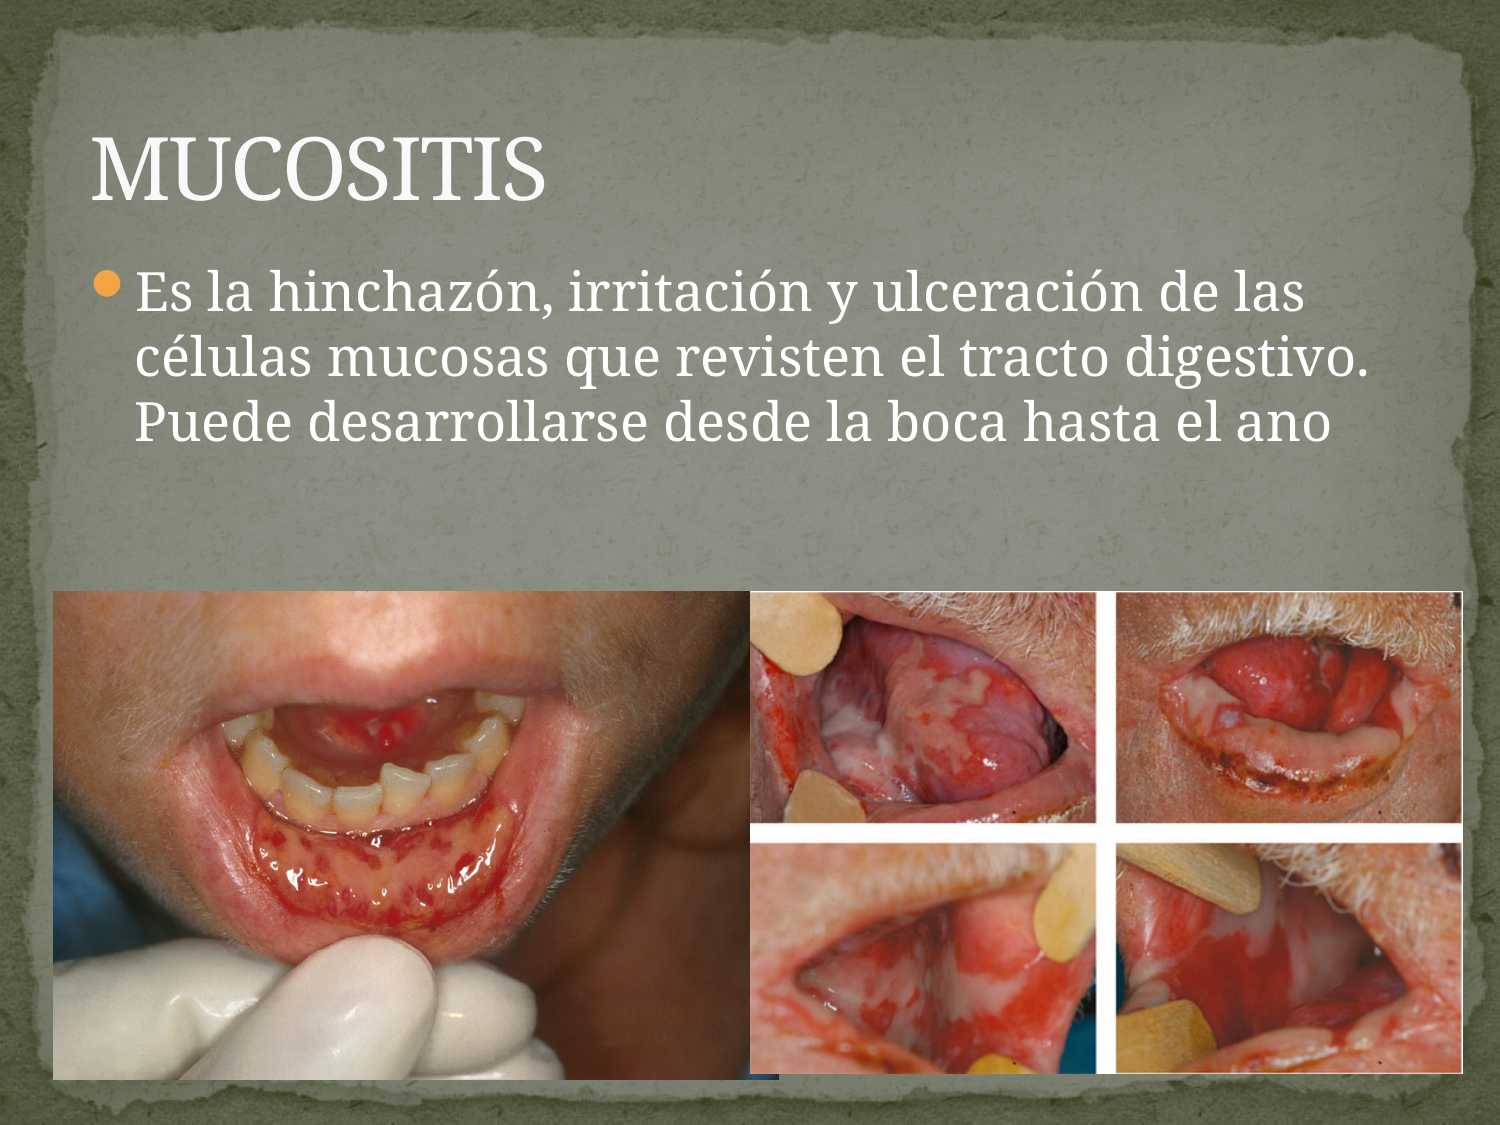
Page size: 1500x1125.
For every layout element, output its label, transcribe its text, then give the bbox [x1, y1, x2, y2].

title MUCOSITIS [74, 24, 1425, 225]
list Es la hinchazón, irritación y ulceración de las células mucosas que revisten el tracto digestivo. Puede desarrollarse desde la boca hasta el ano [75, 249, 1425, 580]
picture [53, 591, 1463, 1080]
